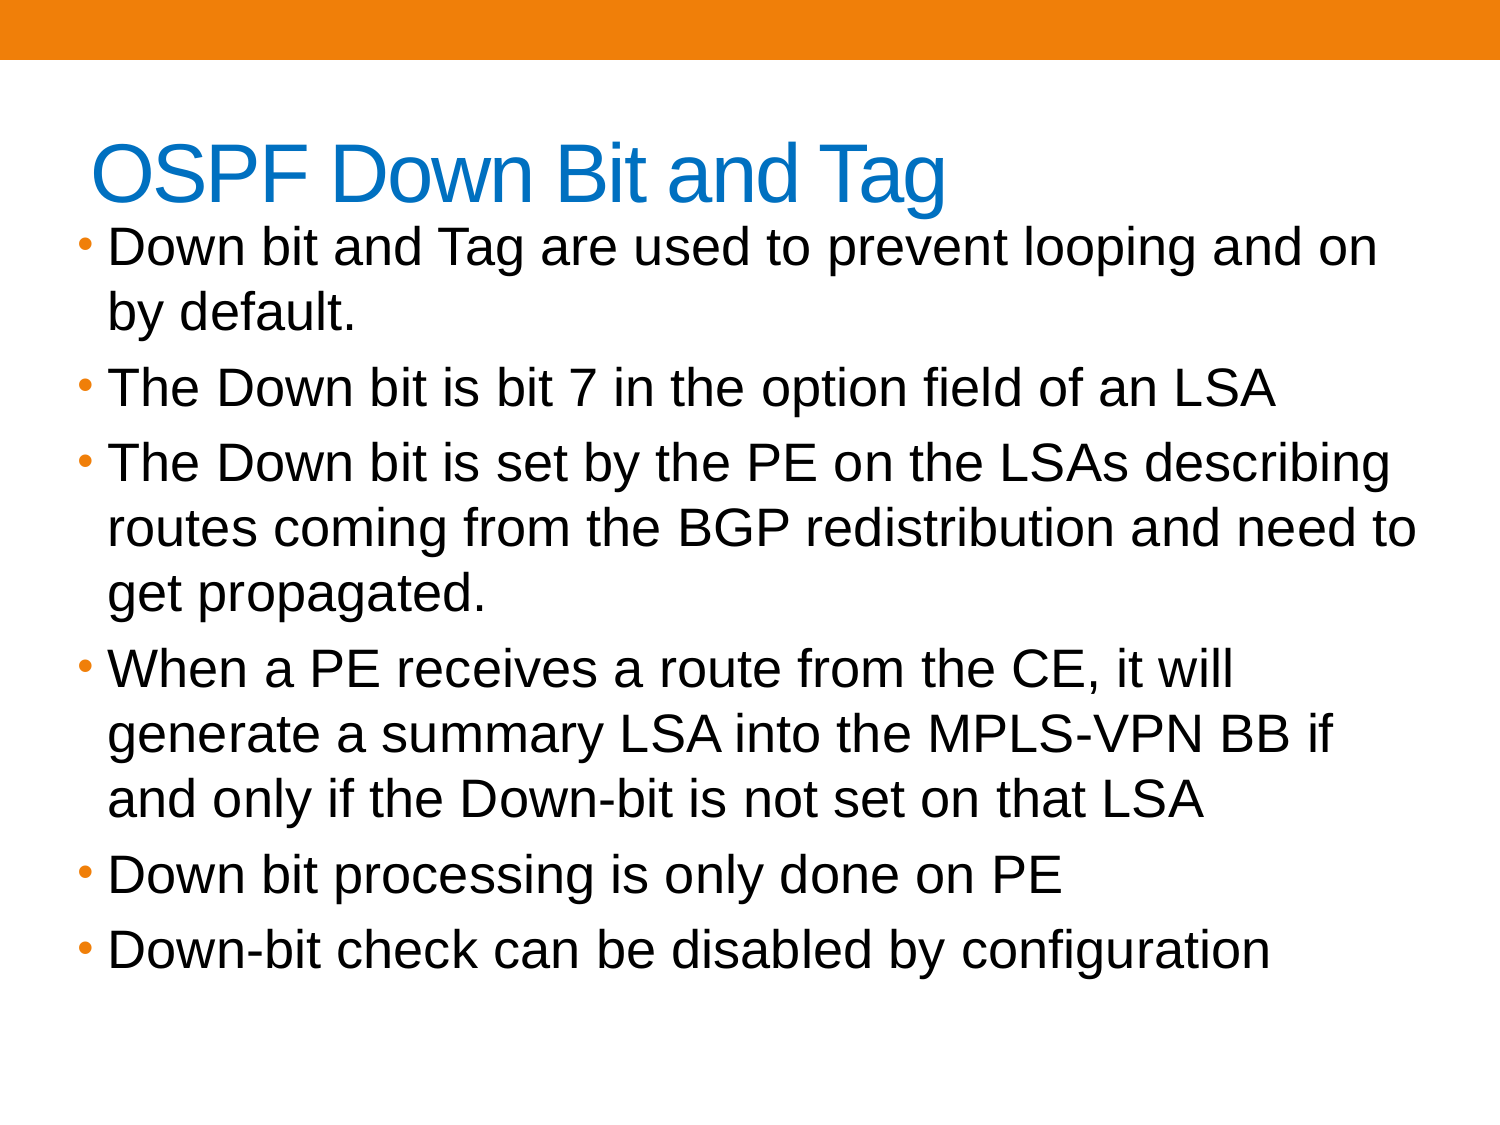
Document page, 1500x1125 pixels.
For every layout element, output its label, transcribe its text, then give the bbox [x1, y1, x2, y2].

list Down bit and Tag are used to prevent looping and on by default. The Down bit is bit 7 in the option field of an LSA The Down bit is set by the PE on the LSAs describing routes coming from the BGP redistribution and need to get propagated. When a PE receives a route from the CE, it will generate a summary LSA into the MPLS-VPN BB if and only if the Down-bit is not set on that LSA Down bit processing is only done on PE Down-bit check can be disabled by configuration [62, 203, 1436, 1098]
title OSPF Down Bit and Tag [75, 87, 1425, 203]
